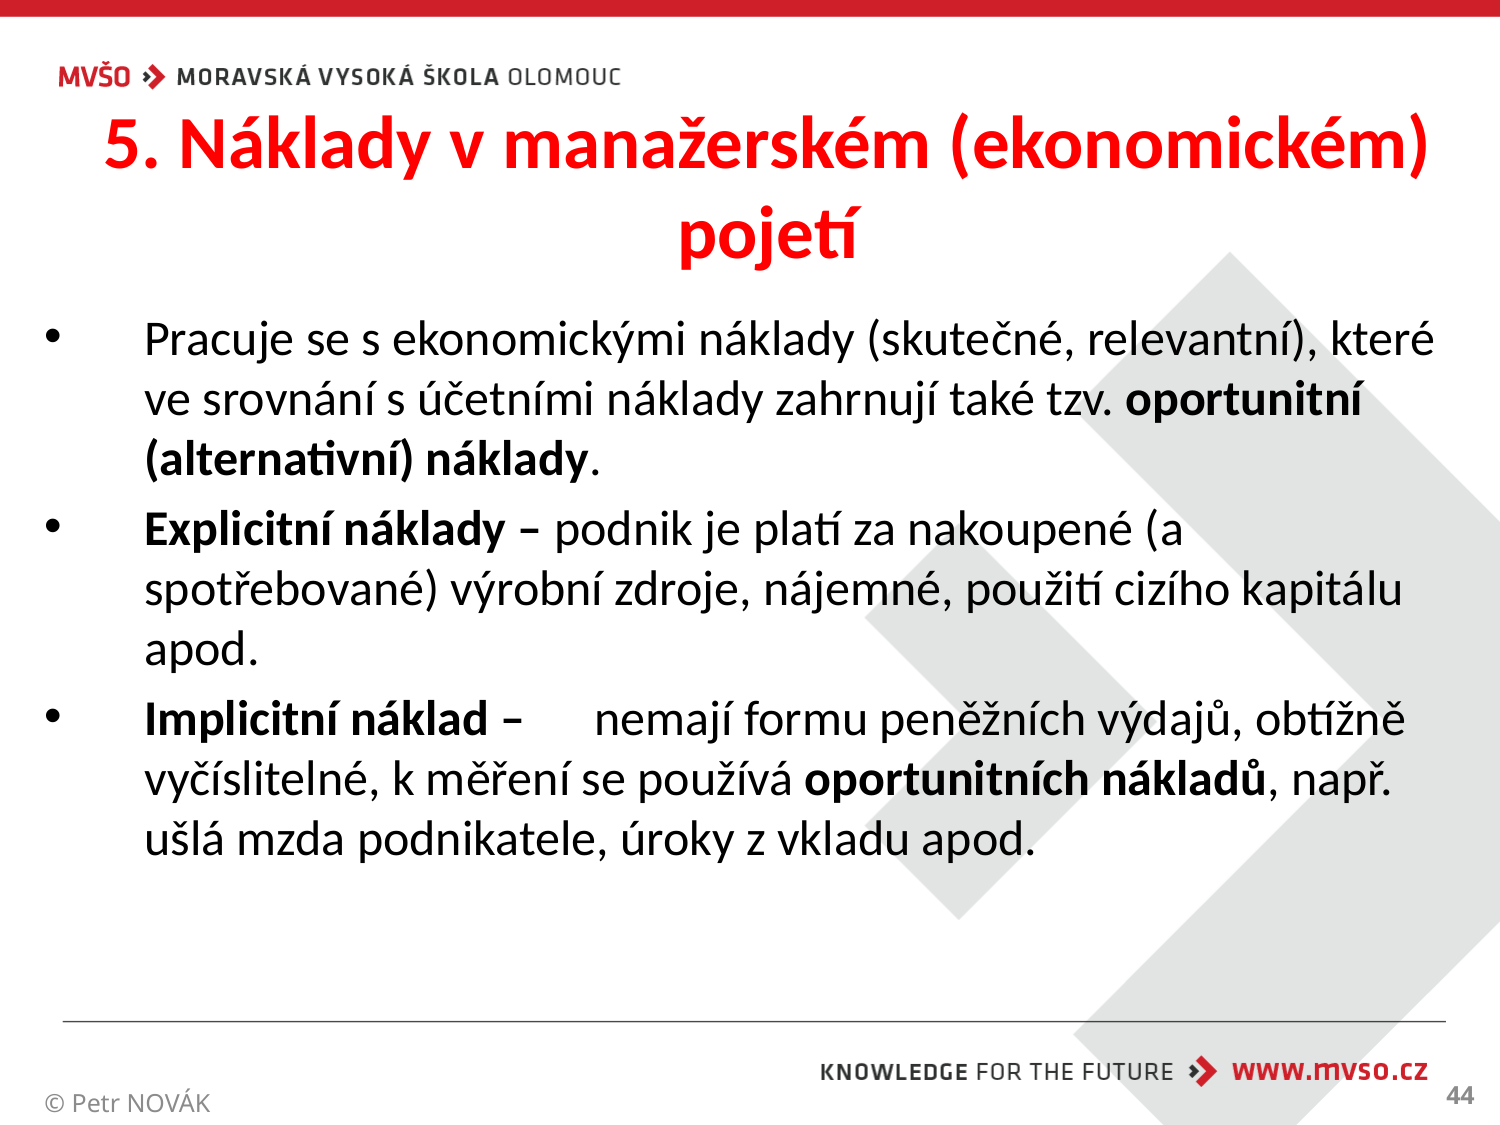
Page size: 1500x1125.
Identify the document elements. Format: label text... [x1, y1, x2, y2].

list Pracuje se s ekonomickými náklady (skutečné, relevantní), které ve srovnání s účetními náklady zahrnují také tzv. oportunitní (alternativní) náklady. Explicitní náklady – podnik je platí za nakoupené (a spotřebované) výrobní zdroje, nájemné, použití cizího kapitálu apod. Implicitní náklad – nemají formu peněžních výdajů, obtížně vyčíslitelné, k měření se používá oportunitních nákladů, např. ušlá mzda podnikatele, úroky z vkladu apod. [29, 297, 1483, 1028]
picture [0, 0, 1500, 1125]
slide_number 44 [1139, 1082, 1490, 1112]
title 5. Náklady v manažerském (ekonomickém) pojetí [76, 118, 1459, 248]
slide_number © Petr NOVÁK [29, 1088, 380, 1118]
